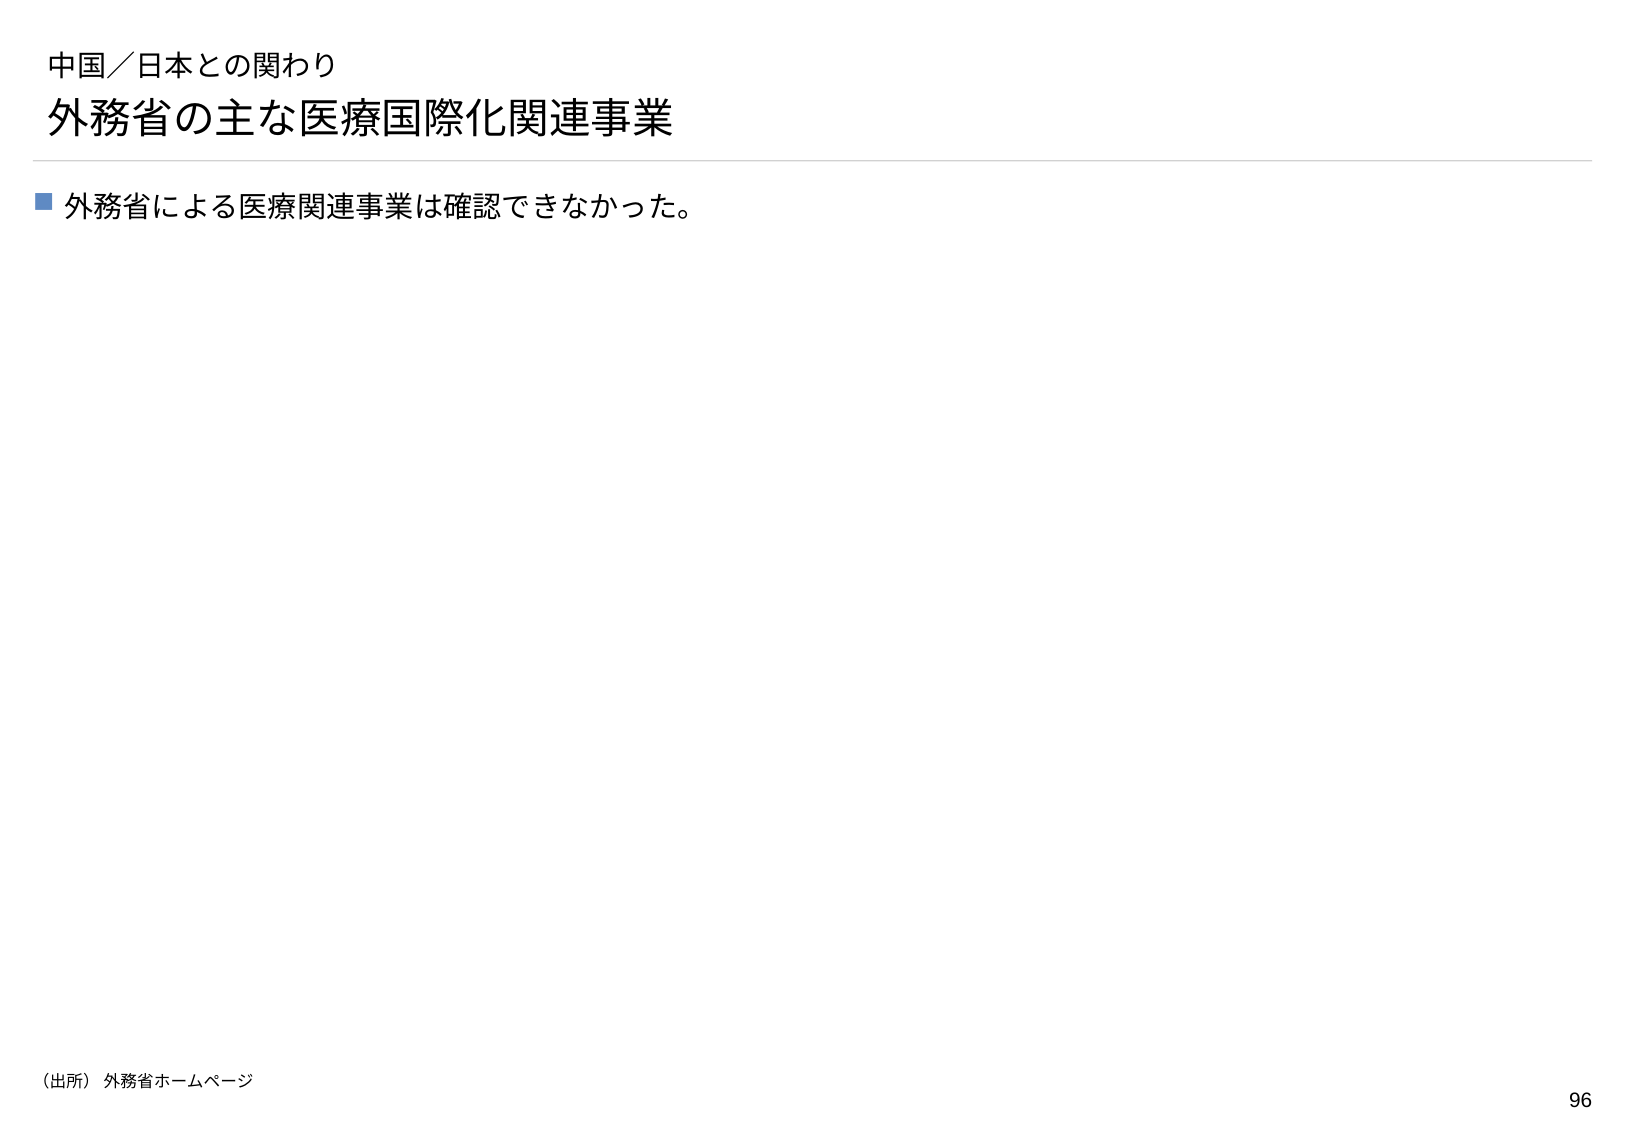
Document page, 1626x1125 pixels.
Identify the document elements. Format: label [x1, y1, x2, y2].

list [32, 0, 1593, 149]
text_box [32, 1070, 1451, 1094]
text_box [32, 184, 1593, 223]
